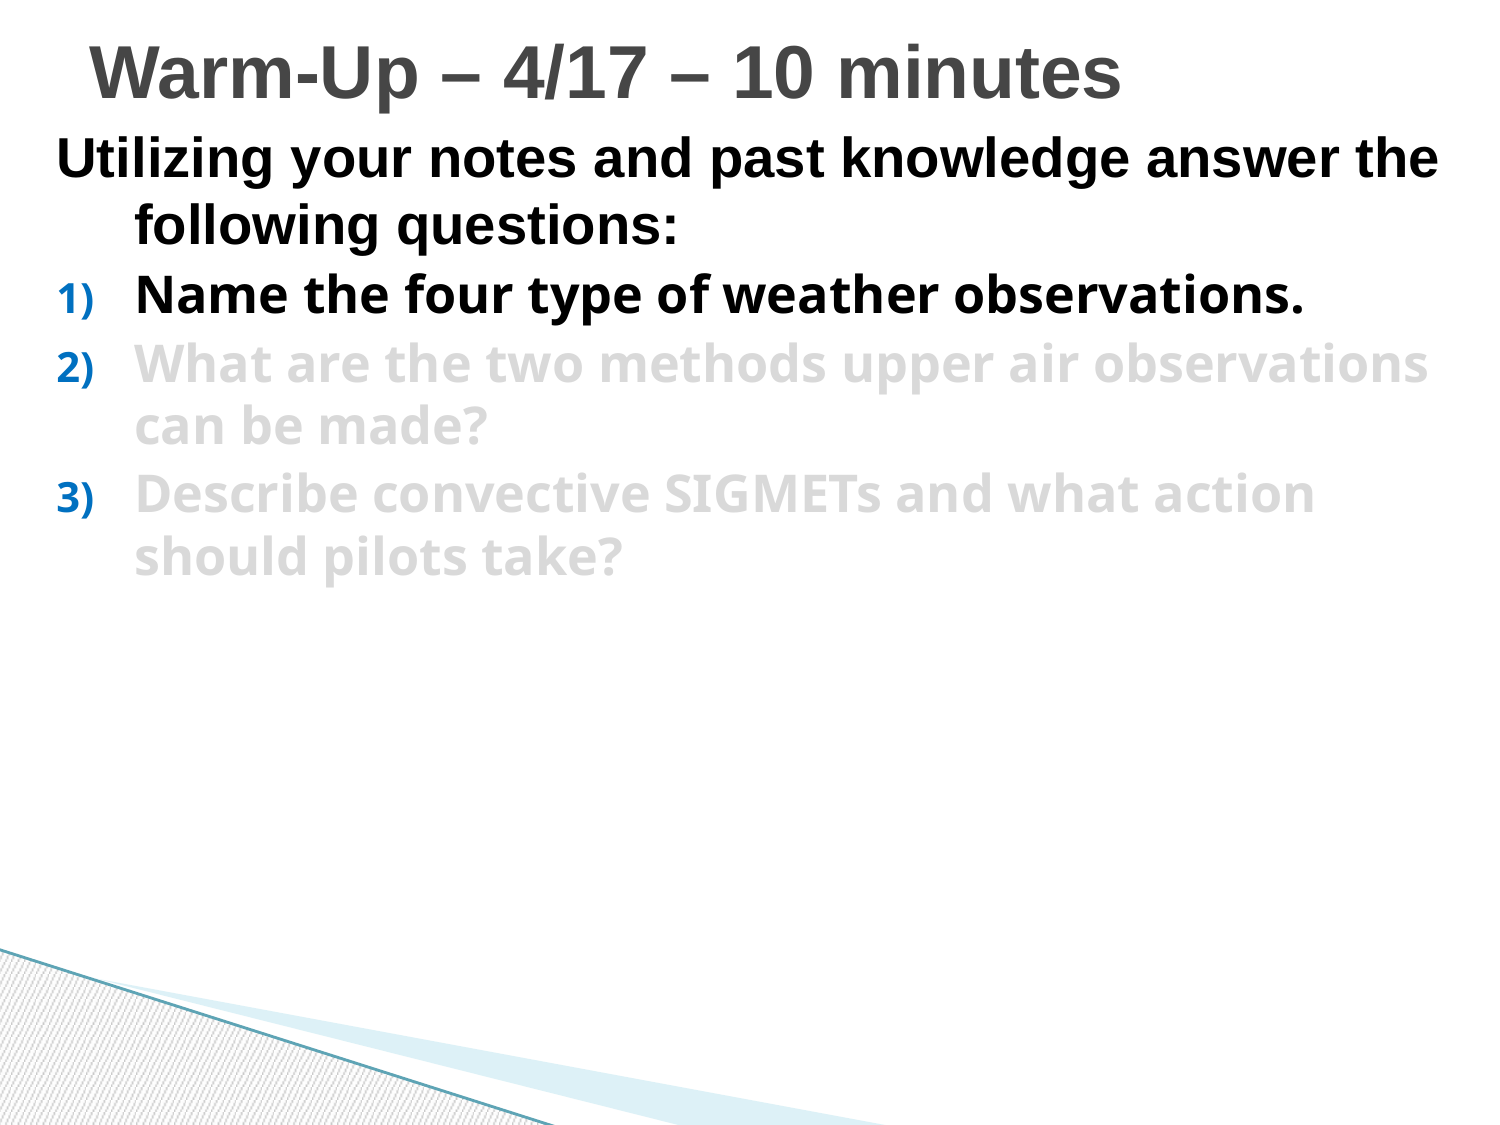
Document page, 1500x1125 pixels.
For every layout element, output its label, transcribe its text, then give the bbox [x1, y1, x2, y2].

list Utilizing your notes and past knowledge answer the following questions: Name the four type of weather observations. What are the two methods upper air observations can be made? Describe convective SIGMETs and what action should pilots take? [29, 112, 1471, 1075]
title Warm-Up – 4/17 – 10 minutes [74, 0, 1425, 138]
text_box [479, 1075, 886, 1125]
text_box [0, 951, 547, 1125]
